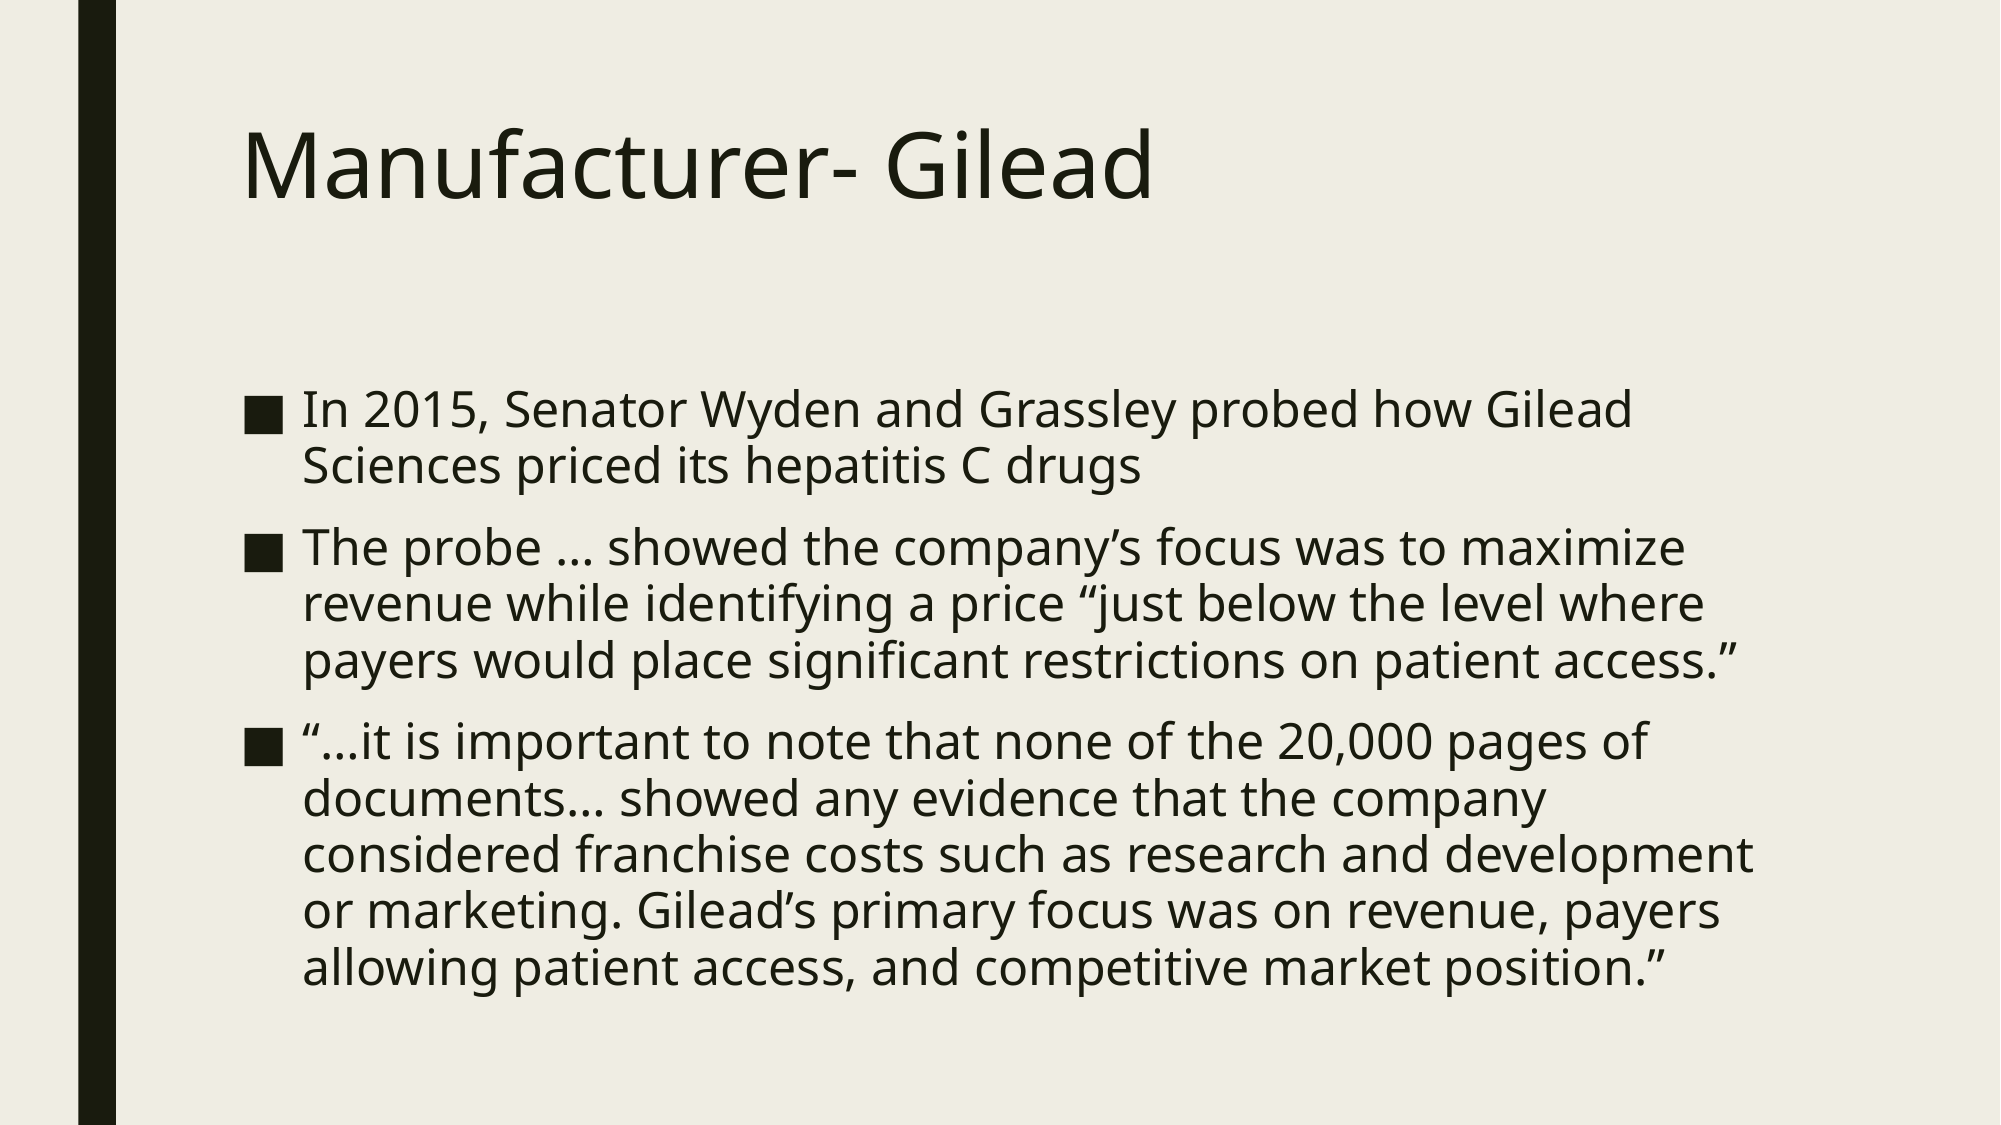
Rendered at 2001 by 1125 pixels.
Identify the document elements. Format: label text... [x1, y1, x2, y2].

list In 2015, Senator Wyden and Grassley probed how Gilead Sciences priced its hepatitis C drugs The probe … showed the company’s focus was to maximize revenue while identifying a price “just below the level where payers would place significant restrictions on patient access.” “…it is important to note that none of the 20,000 pages of documents… showed any evidence that the company considered franchise costs such as research and development or marketing. Gilead’s primary focus was on revenue, payers allowing patient access, and competitive market position.” [225, 375, 1800, 963]
title Manufacturer- Gilead [225, 112, 1800, 357]
